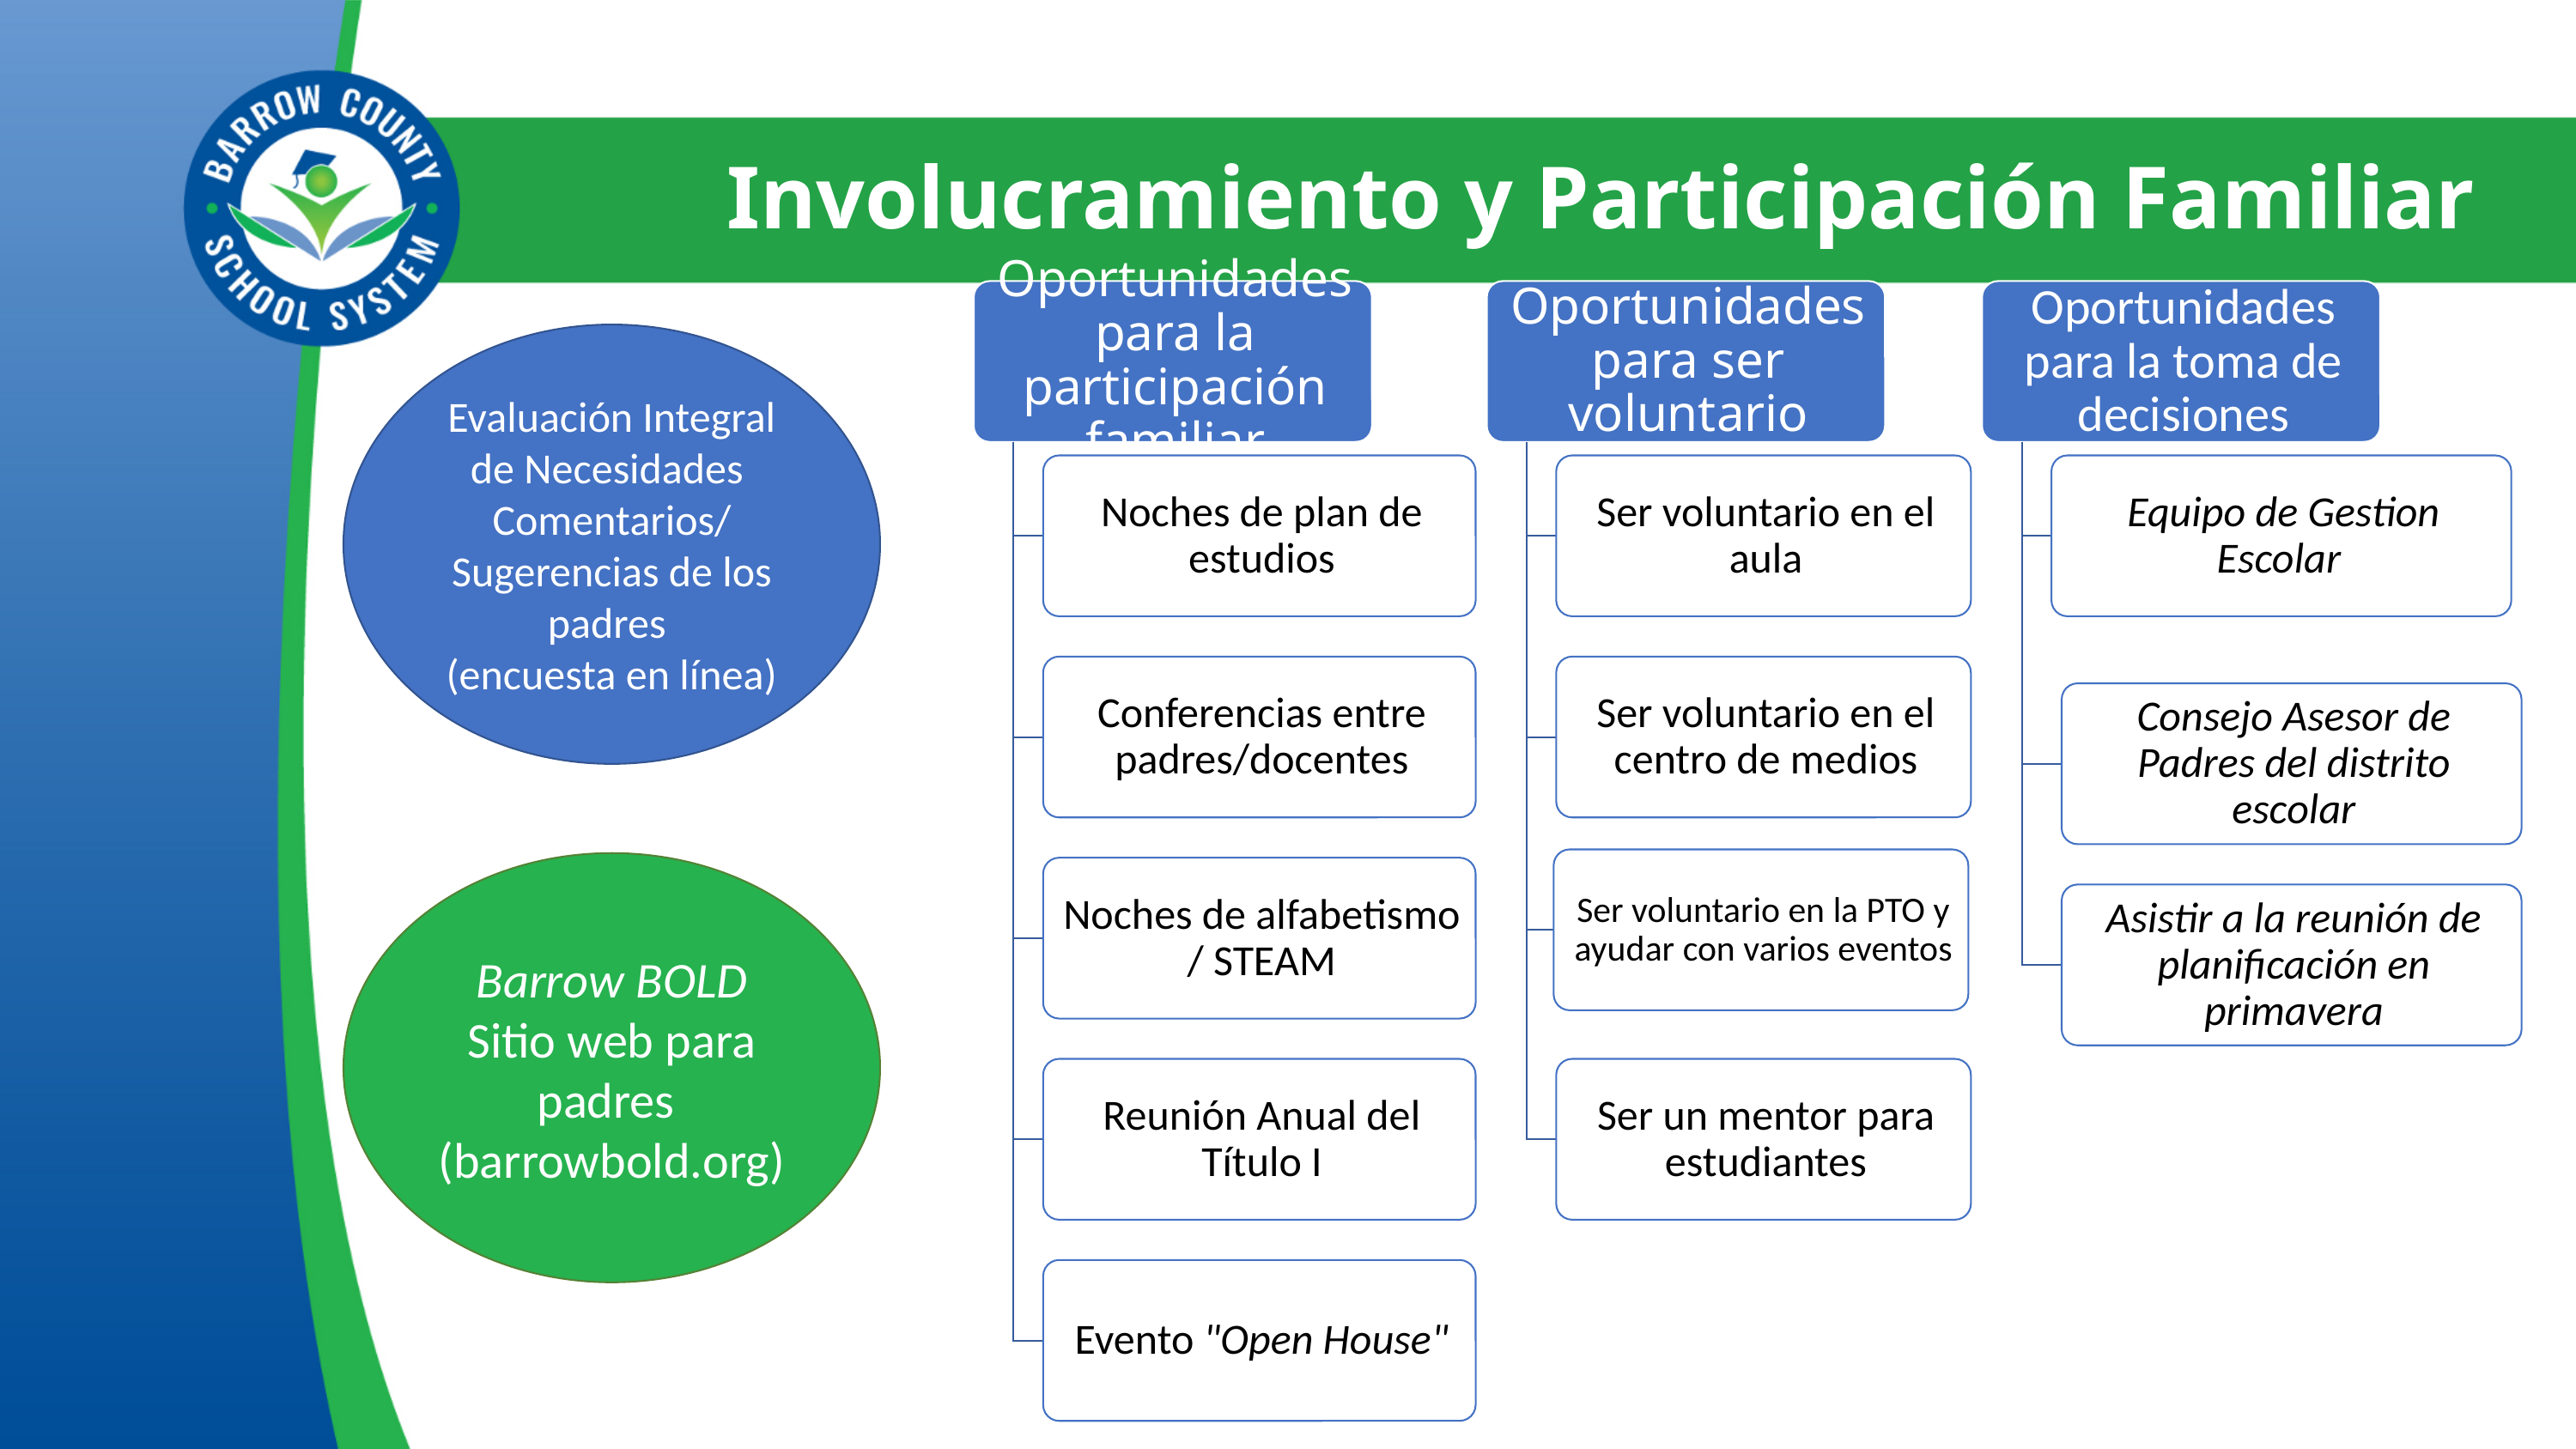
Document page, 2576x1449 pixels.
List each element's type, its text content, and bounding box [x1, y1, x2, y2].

picture [0, 0, 2576, 1449]
text_box Evaluación Integral de Necesidades Comentarios/Sugerencias de los padres (encuesta en línea) [342, 324, 789, 765]
picture [1075, 272, 1090, 280]
picture [1277, 272, 1291, 280]
picture [1045, 272, 1060, 280]
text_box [789, 280, 2576, 1449]
picture [1176, 273, 1189, 280]
picture [1005, 264, 1028, 280]
picture [1218, 272, 1233, 280]
text_box Involucramiento y Participación Familiar [628, 136, 2576, 253]
text_box Barrow BOLD Sitio web para padres (barrowbold.org) [342, 852, 789, 1283]
picture [1308, 272, 1321, 280]
